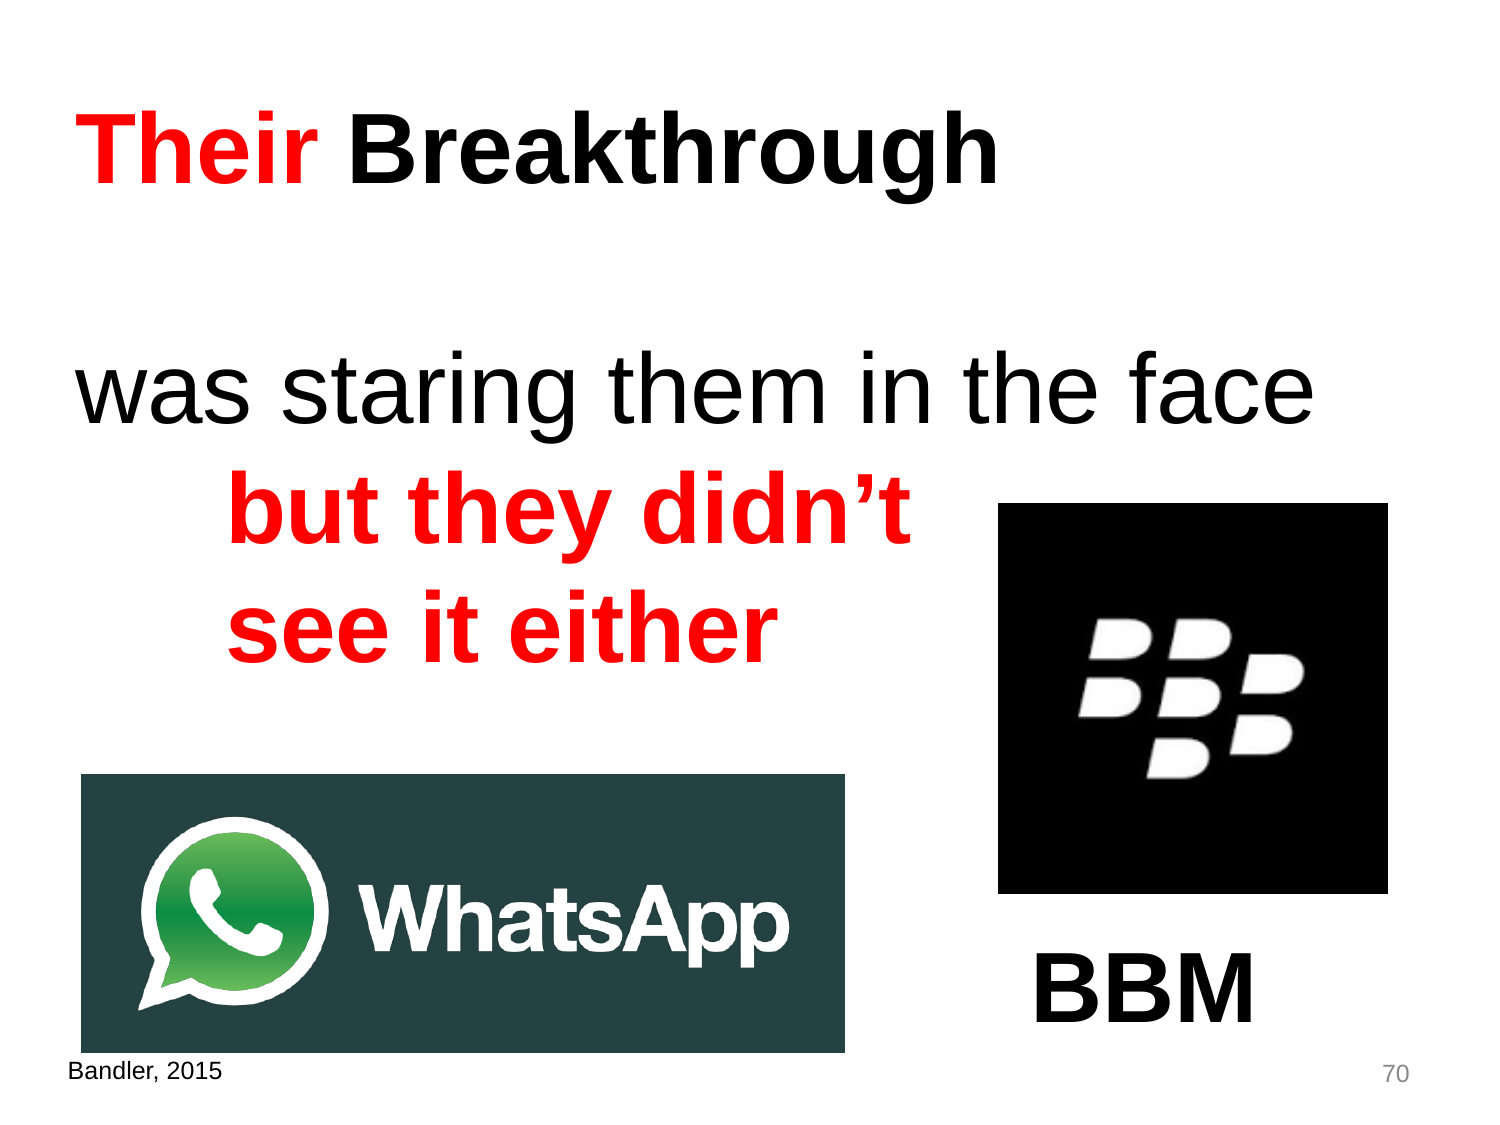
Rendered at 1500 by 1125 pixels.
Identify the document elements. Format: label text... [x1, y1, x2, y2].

picture [997, 502, 1388, 894]
text_box Their Breakthrough was staring them in the face but they didn’t see it either BBM [75, 83, 1388, 1043]
slide_number 70 [1074, 1042, 1425, 1103]
text_box Bandler, 2015 [52, 1046, 408, 1092]
picture [81, 774, 845, 1053]
